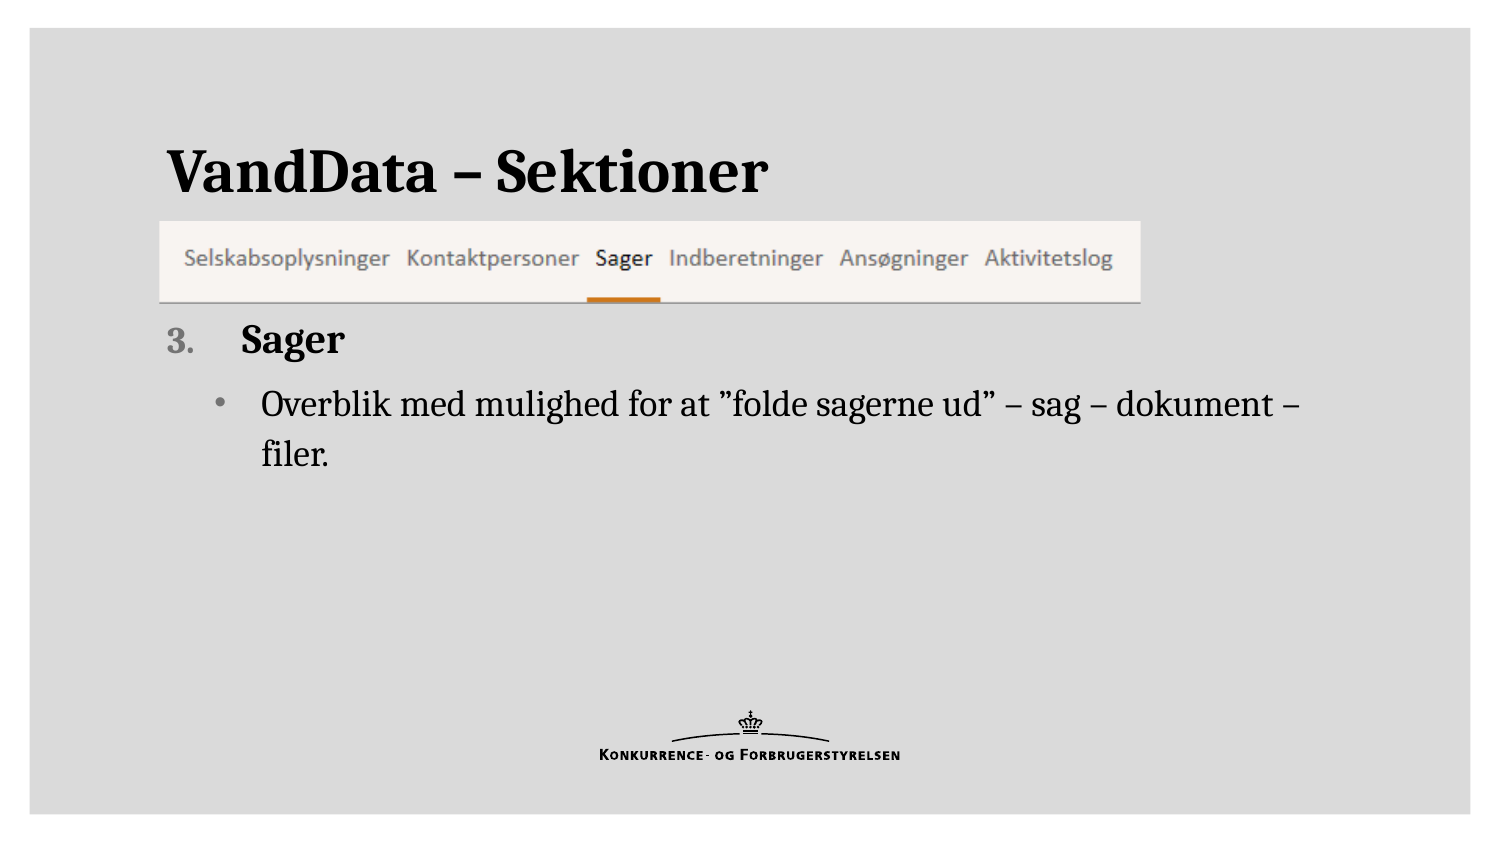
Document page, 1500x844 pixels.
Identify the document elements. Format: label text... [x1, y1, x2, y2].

picture [159, 220, 1141, 304]
title VandData – Sektioner [167, 91, 1307, 206]
list Sager Overblik med mulighed for at ”folde sagerne ud” – sag – dokument – filer. [167, 232, 1307, 706]
